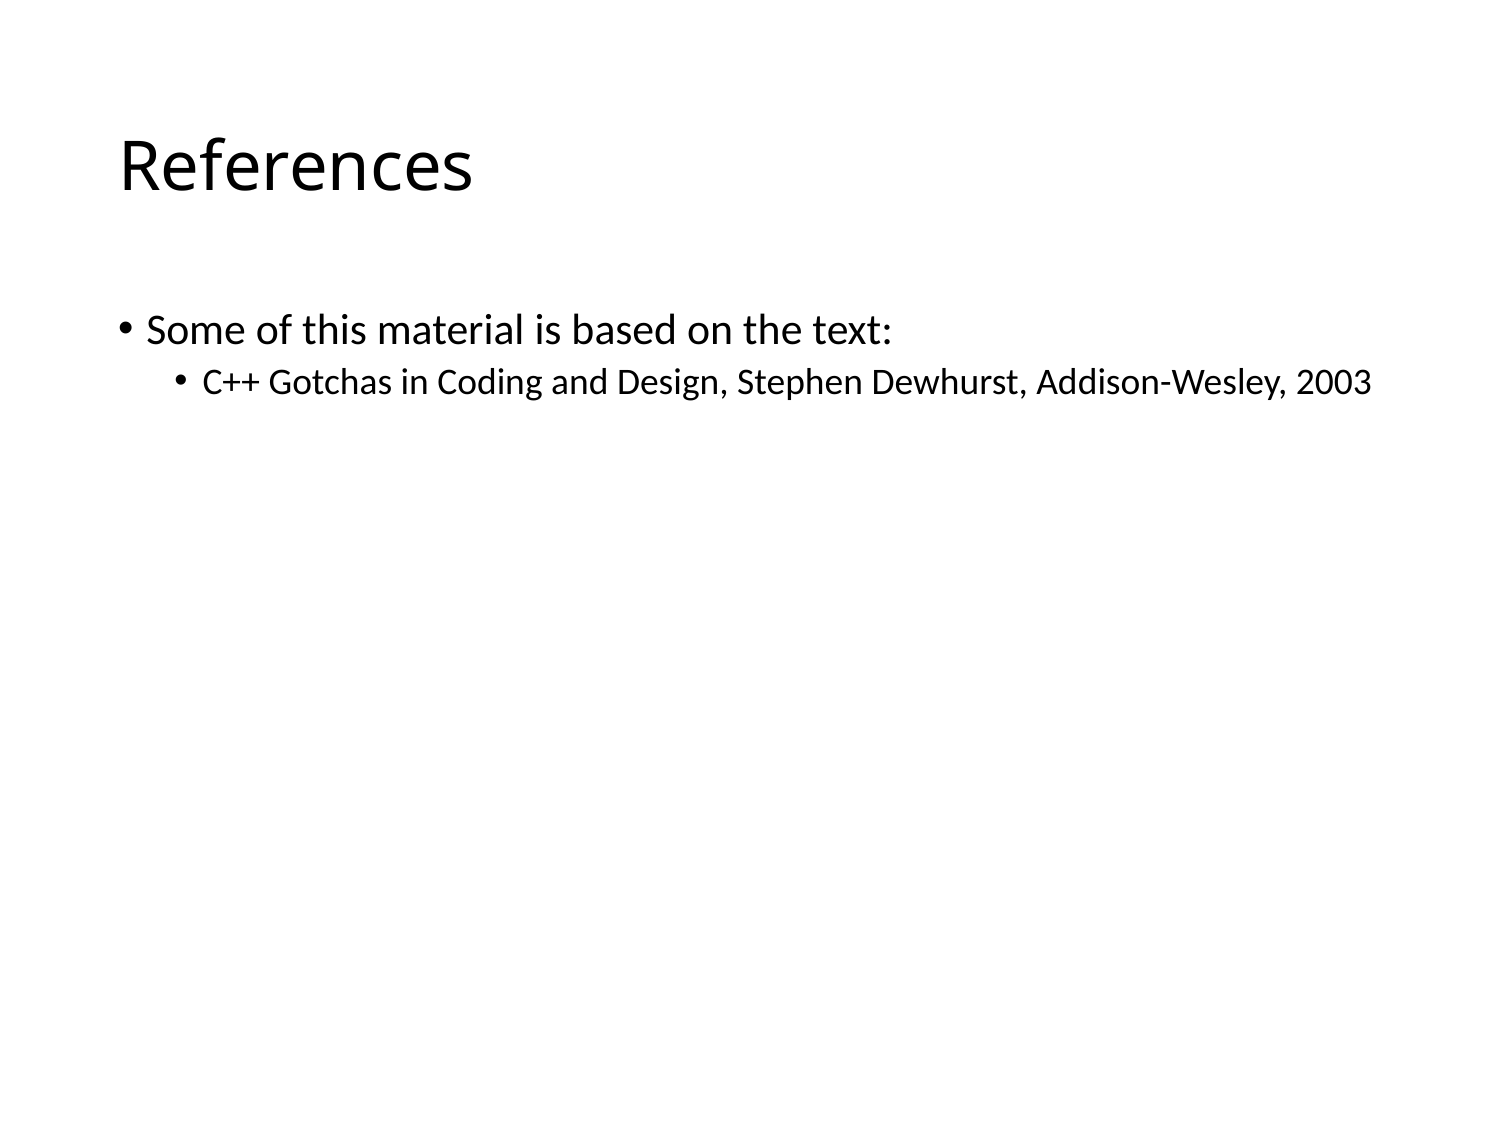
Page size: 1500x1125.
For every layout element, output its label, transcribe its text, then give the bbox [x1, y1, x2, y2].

list Some of this material is based on the text: C++ Gotchas in Coding and Design, Stephen Dewhurst, Addison-Wesley, 2003 [103, 299, 1397, 1014]
title References [103, 59, 1397, 278]
